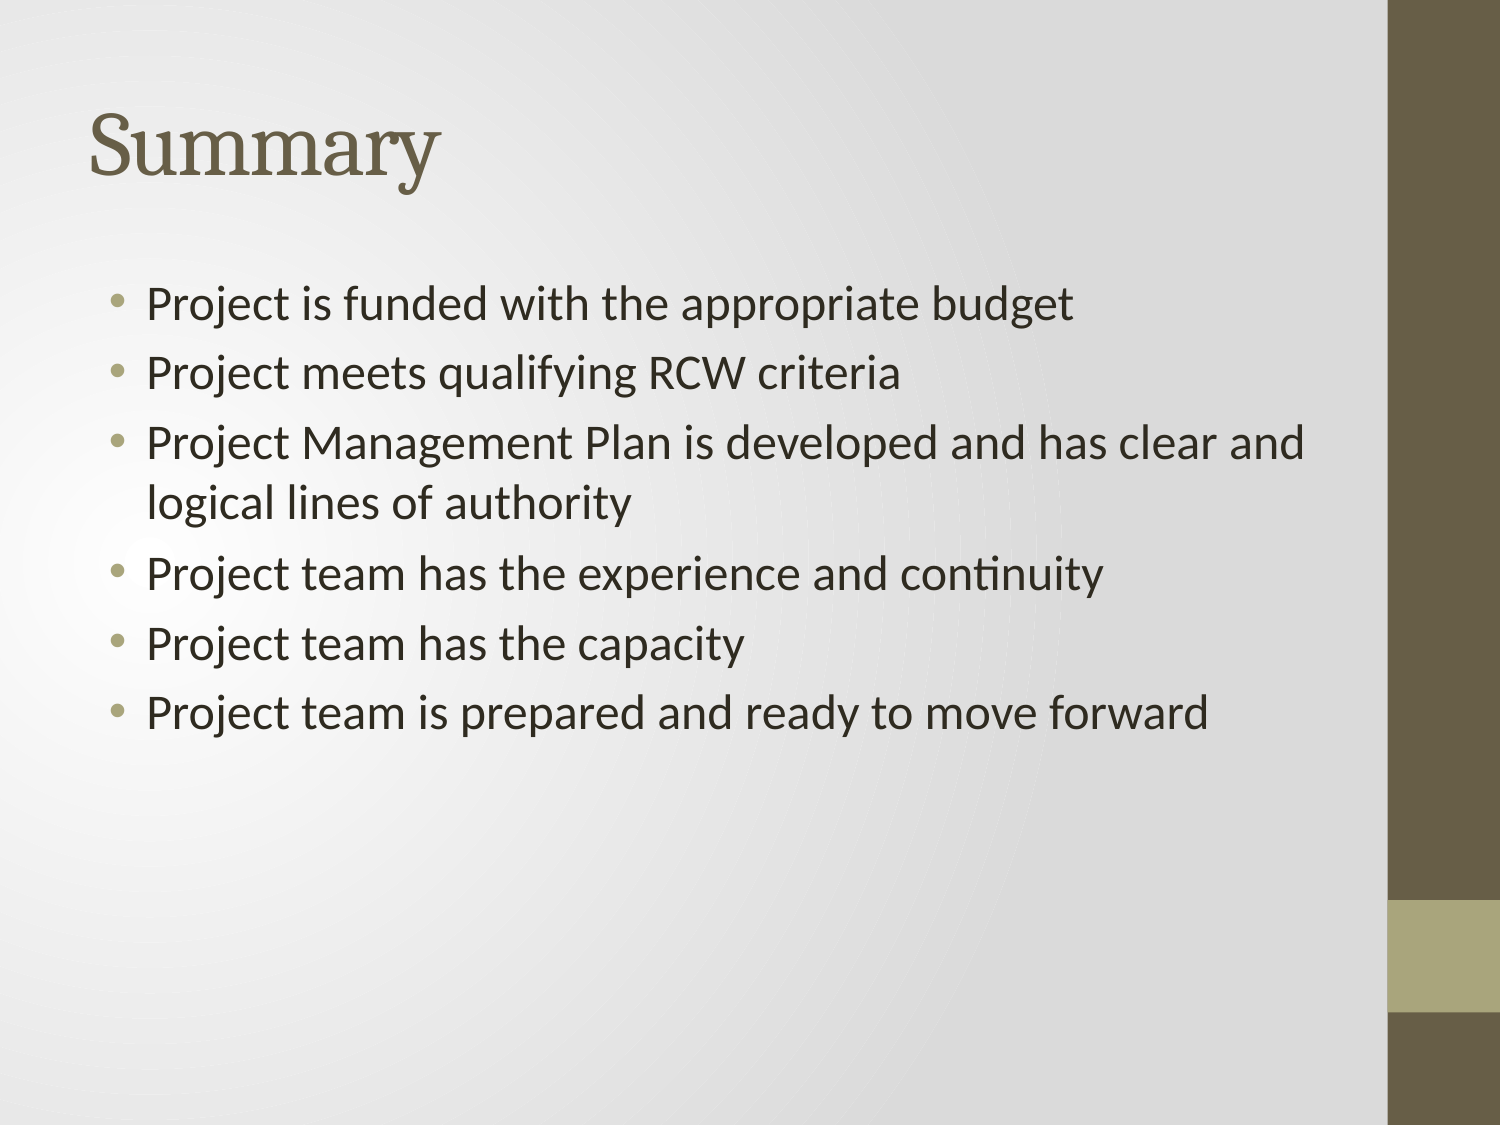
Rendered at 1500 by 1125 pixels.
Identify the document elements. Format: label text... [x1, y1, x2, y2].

list Project is funded with the appropriate budget Project meets qualifying RCW criteria Project Management Plan is developed and has clear and logical lines of authority Project team has the experience and continuity Project team has the capacity Project team is prepared and ready to move forward [75, 262, 1325, 838]
title Summary [75, 45, 1325, 233]
